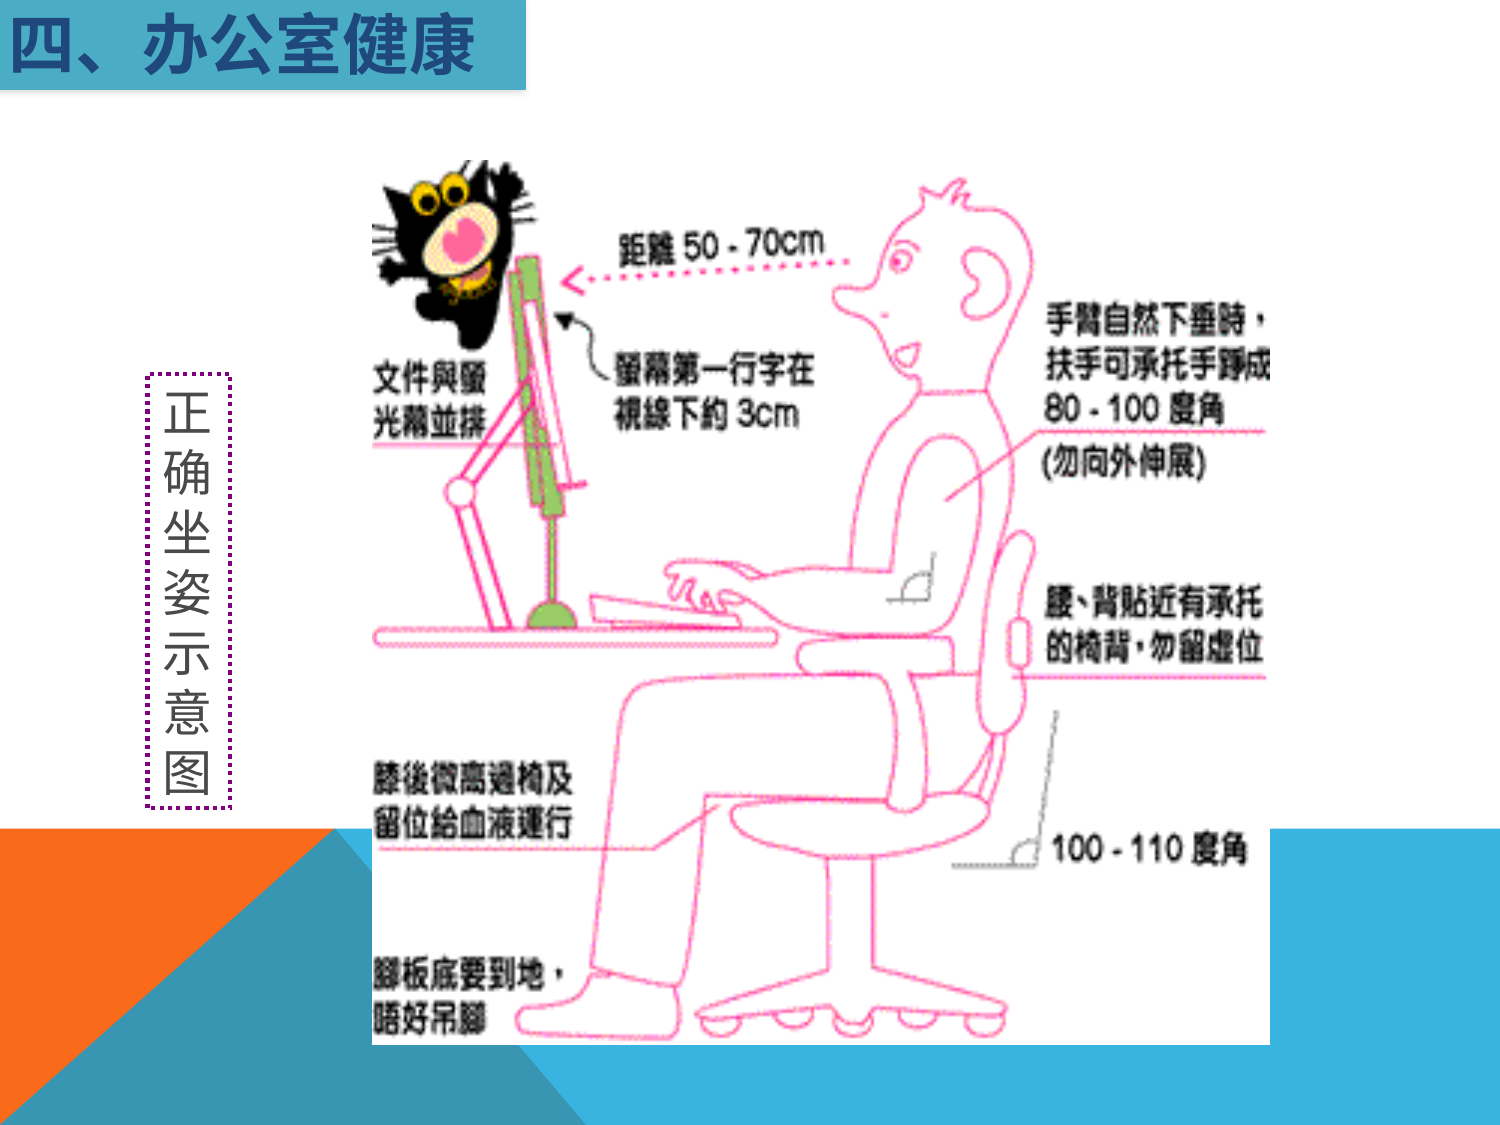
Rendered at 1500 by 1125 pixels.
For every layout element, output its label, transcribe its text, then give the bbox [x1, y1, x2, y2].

picture [371, 160, 1270, 1045]
text_box 正确坐姿示意图 [147, 373, 231, 809]
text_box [0, 0, 526, 92]
